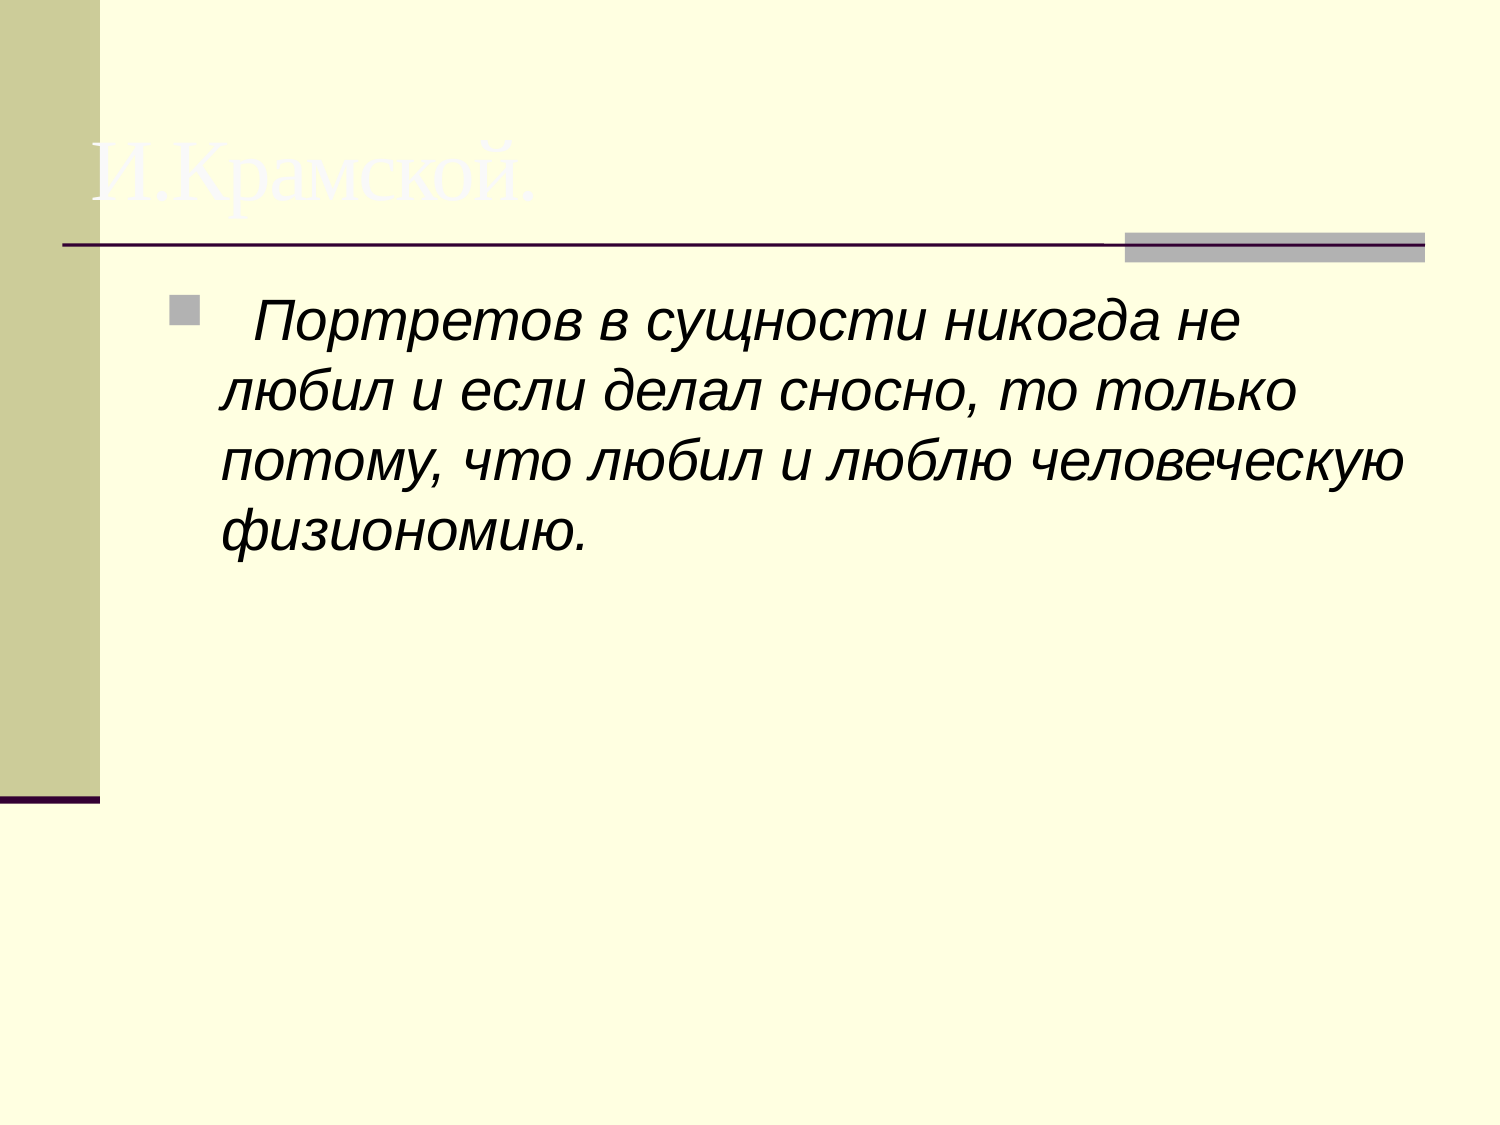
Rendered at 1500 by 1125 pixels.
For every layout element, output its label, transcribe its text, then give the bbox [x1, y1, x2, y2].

title И.Крамской. [74, 24, 1426, 226]
list Портретов в сущности никогда не любил и если делал сносно, то только потому, что любил и люблю человеческую физиономию. [149, 274, 1426, 1002]
